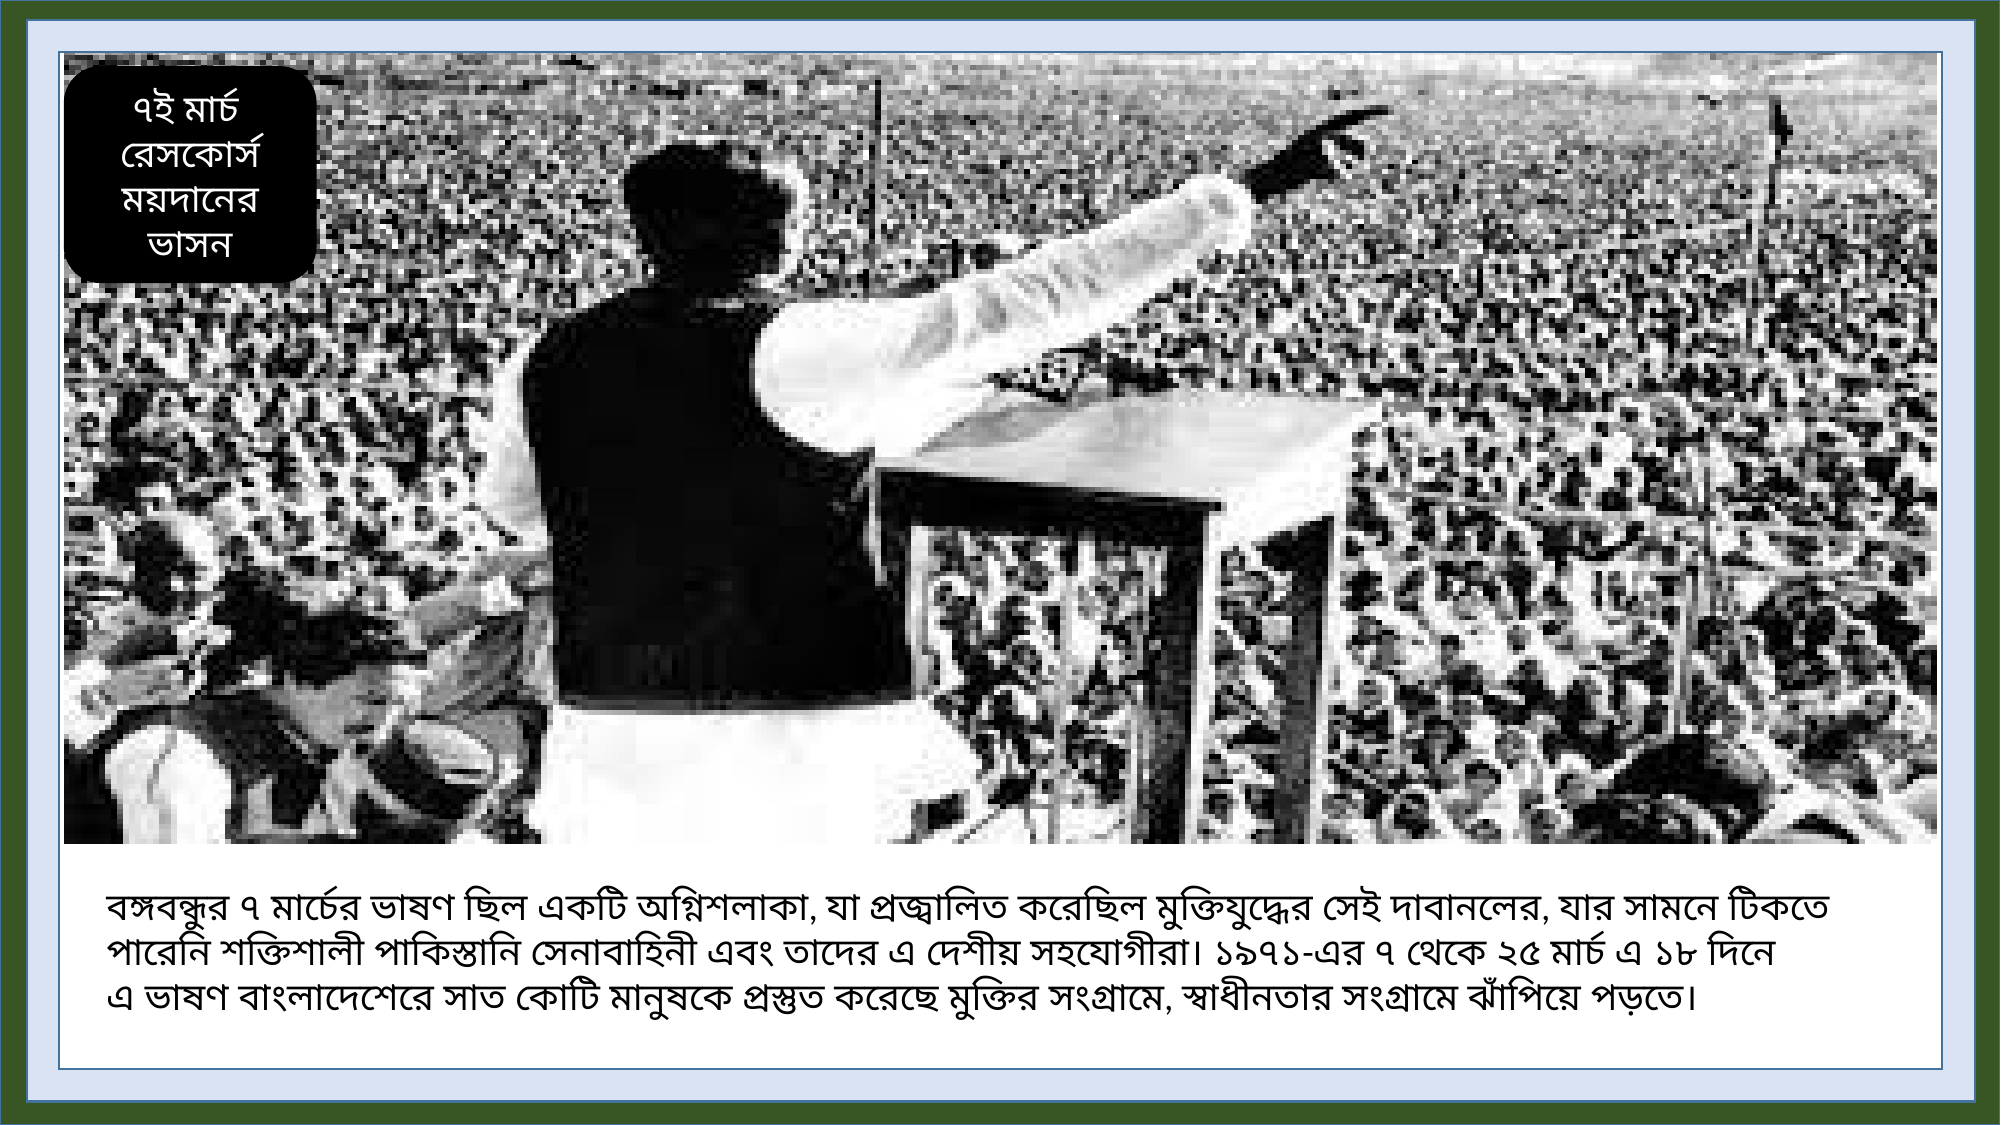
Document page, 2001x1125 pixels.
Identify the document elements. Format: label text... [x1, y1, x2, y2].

picture [64, 51, 1937, 844]
text_box [26, 19, 1976, 1103]
text_box [0, 0, 2000, 1125]
text_box বঙ্গবন্ধুর ৭ মার্চের ভাষণ ছিল একটি অগ্নিশলাকা, যা প্রজ্বালিত করেছিল মুক্তিযুদ্ধের সেই দাবানলের, যার সামনে টিকতে পারেনি শক্তিশালী পাকিস্তানি সেনাবাহিনী এবং তাদের এ দেশীয় সহযোগীরা। ১৯৭১-এর ৭ থেকে ২৫ মার্চ এ ১৮ দিনে এ ভাষণ বাংলাদেশেরে সাত কোটি মানুষকে প্রস্তুত করেছে মুক্তির সংগ্রামে, স্বাধীনতার সংগ্রামে ঝাঁপিয়ে পড়তে। [91, 875, 1937, 1026]
